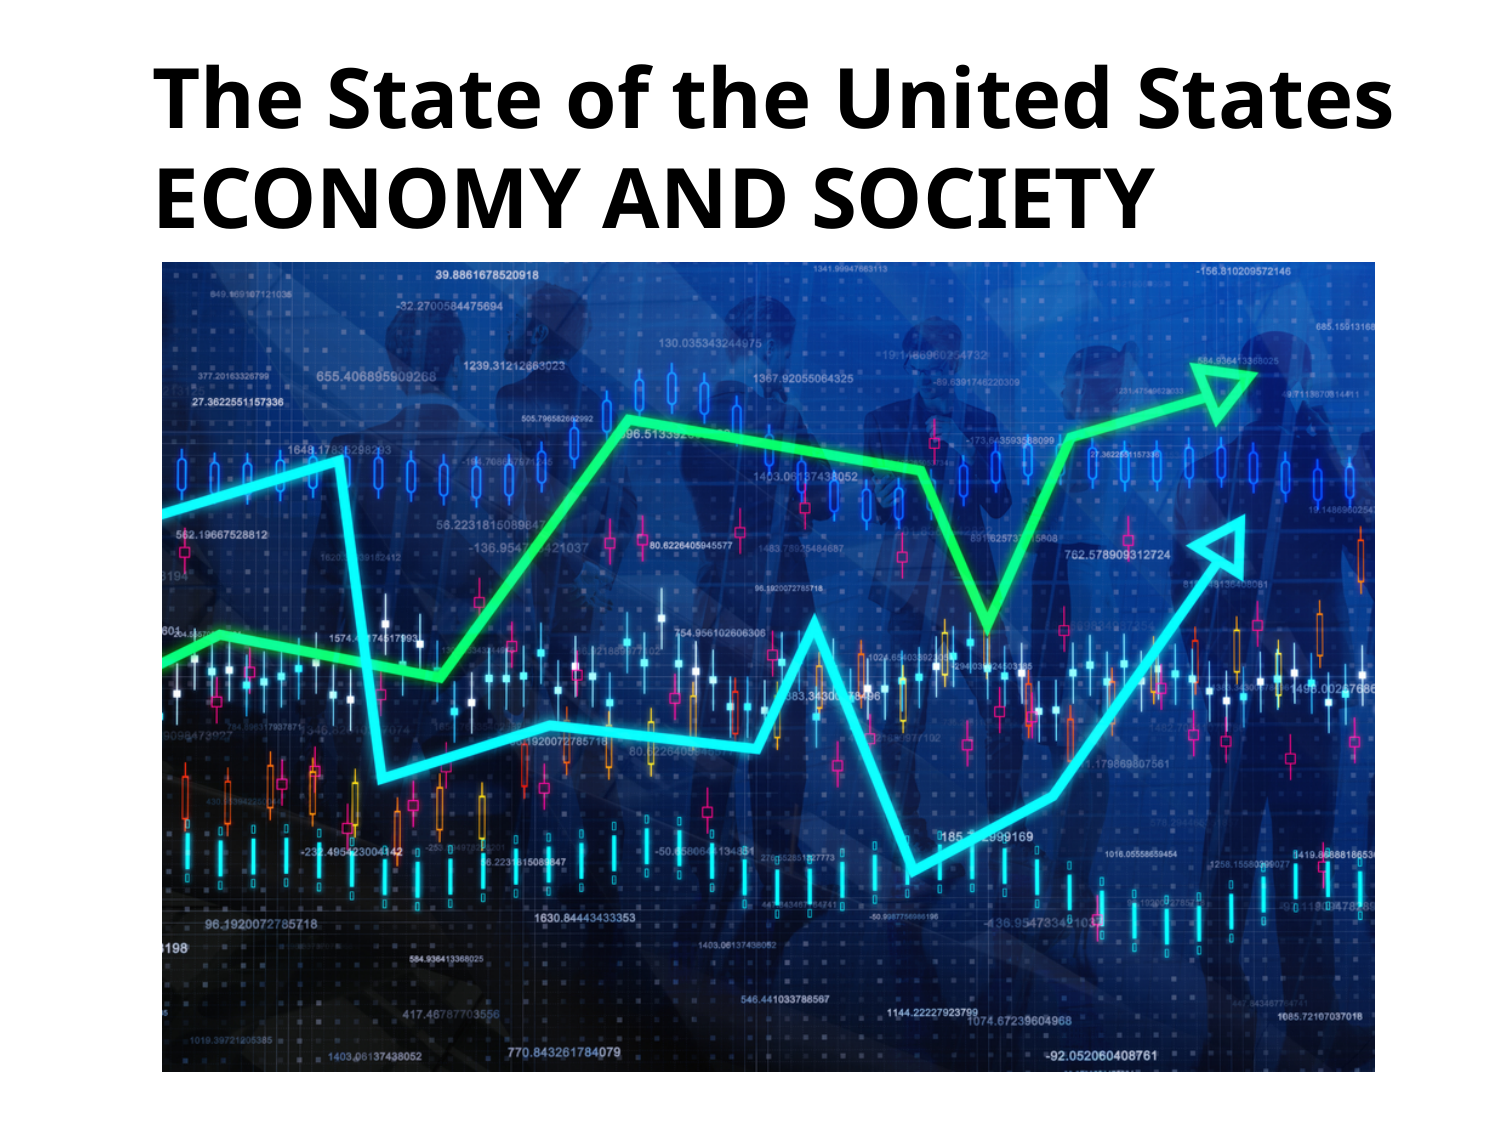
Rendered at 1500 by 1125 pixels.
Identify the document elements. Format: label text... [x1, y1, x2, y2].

text_box The State of the United States ECONOMY AND SOCIETY [138, 37, 1412, 353]
picture [162, 262, 1375, 1072]
